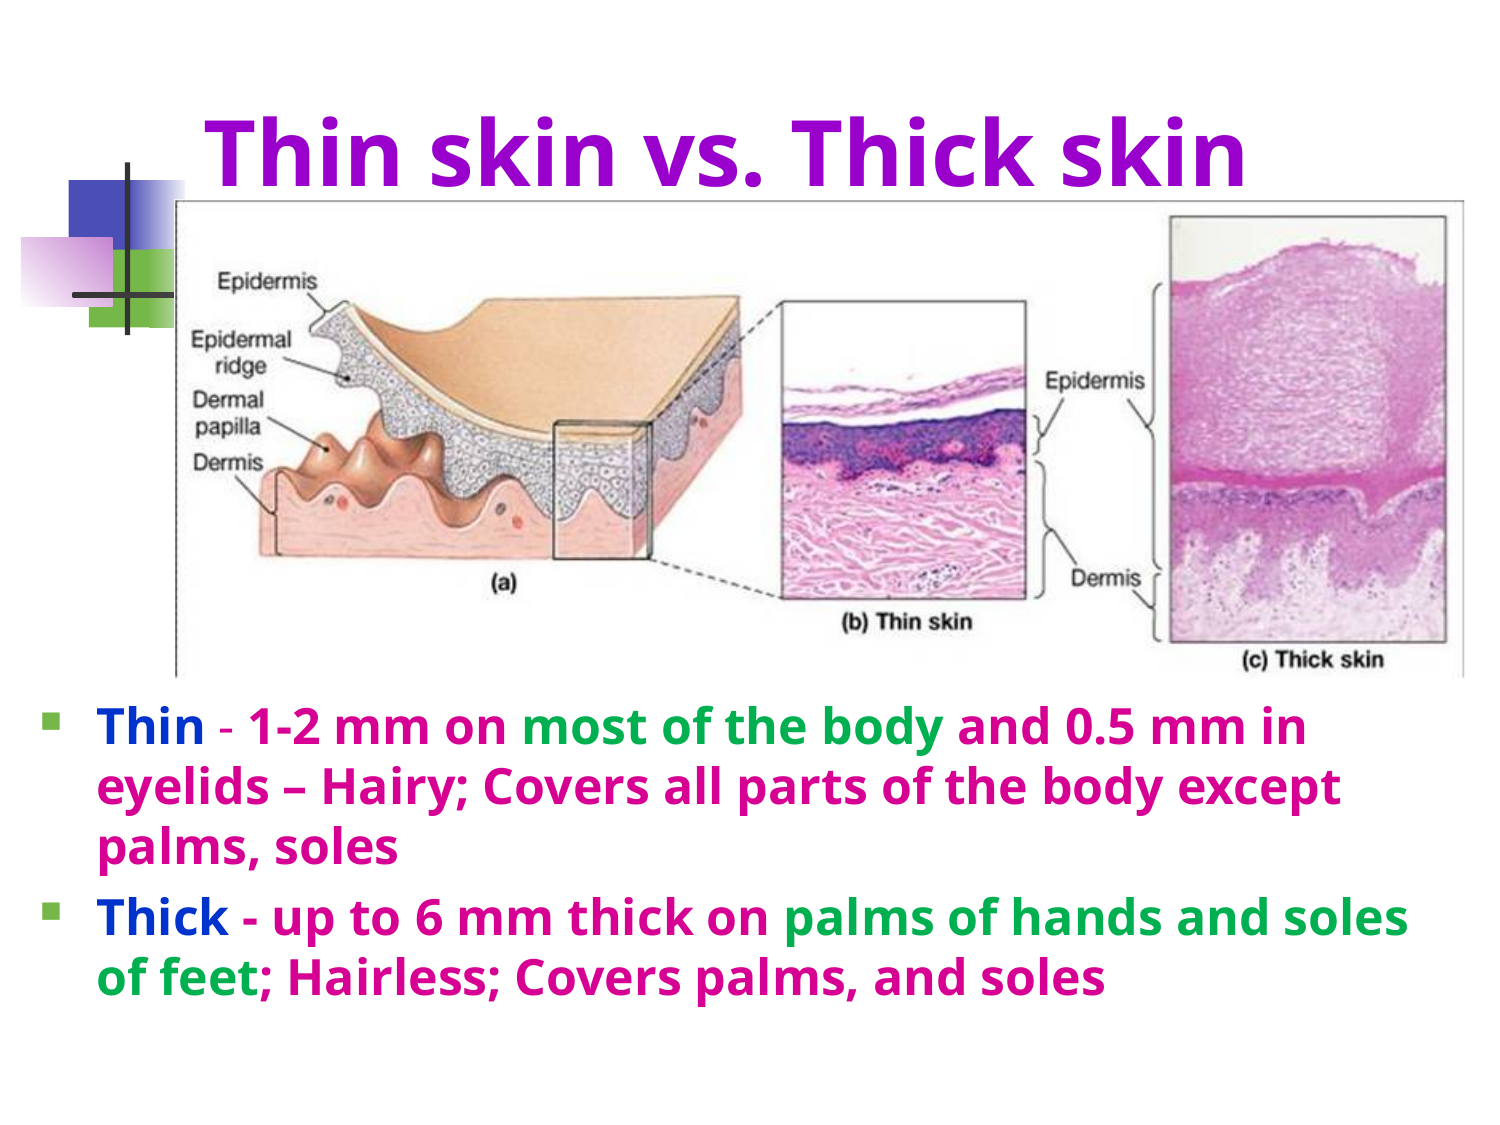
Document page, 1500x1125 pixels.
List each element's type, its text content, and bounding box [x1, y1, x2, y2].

title Thin skin vs. Thick skin [188, 35, 1468, 201]
list Thin - 1-2 mm on most of the body and 0.5 mm in eyelids – Hairy; Covers all parts of the body except palms, soles Thick - up to 6 mm thick on palms of hands and soles of feet; Hairless; Covers palms, and soles [24, 687, 1463, 1125]
picture [174, 199, 1467, 680]
